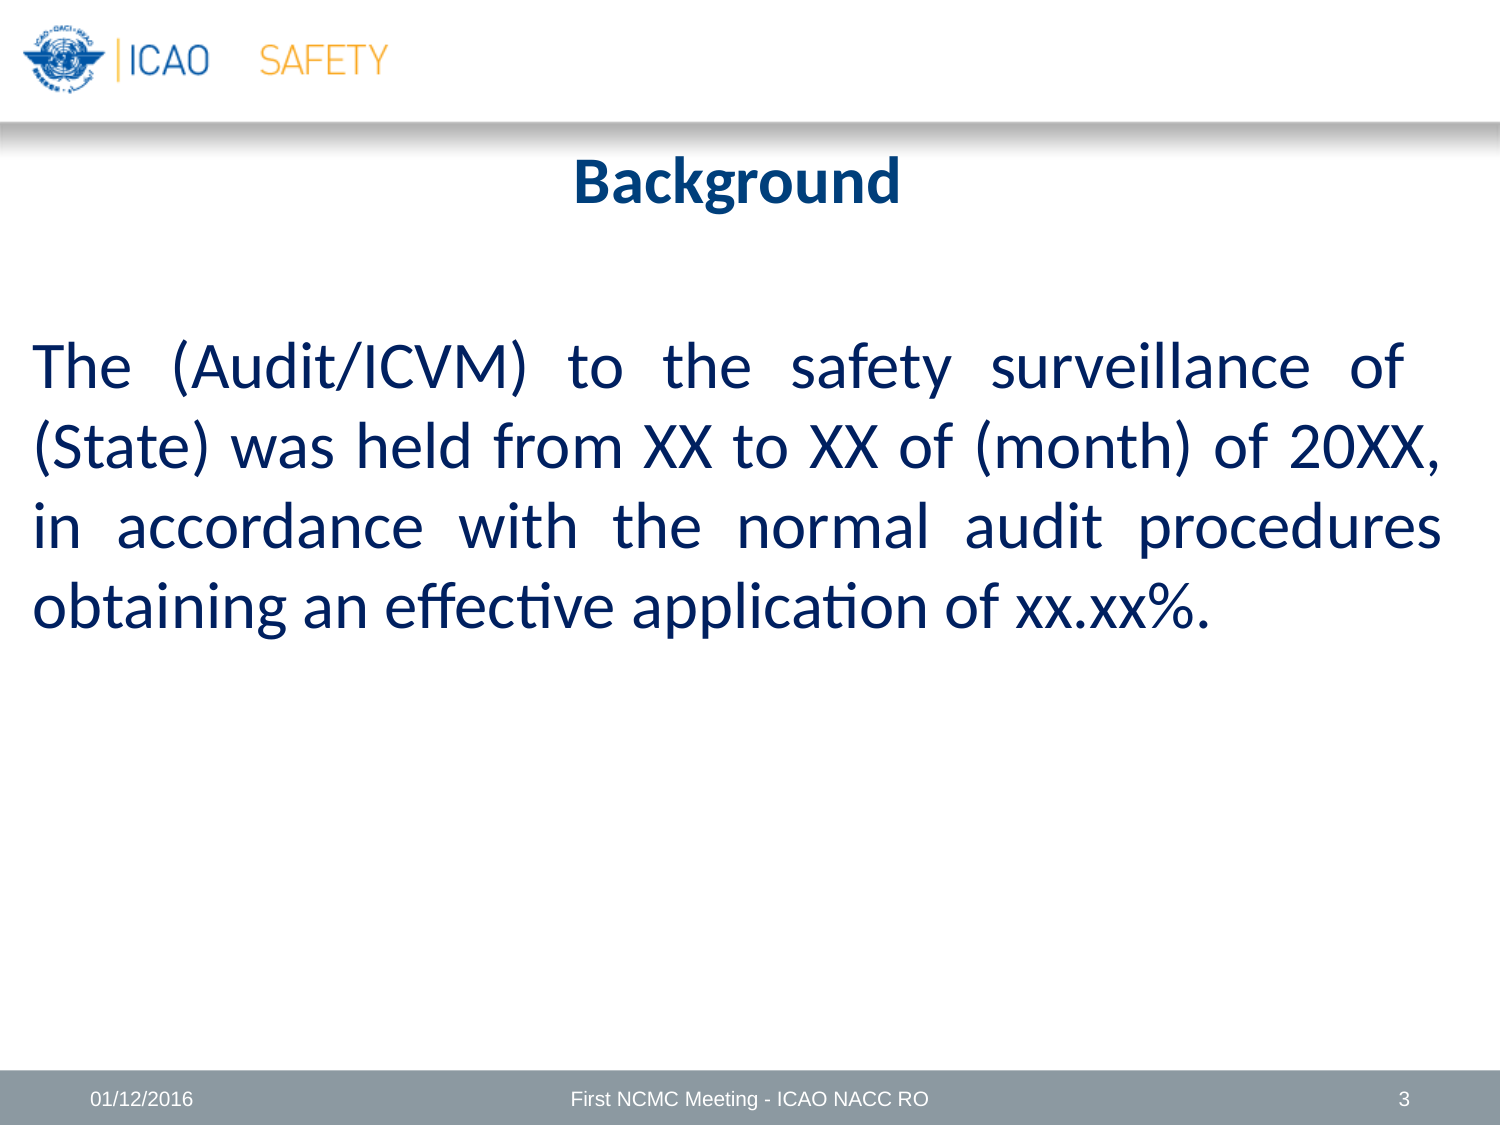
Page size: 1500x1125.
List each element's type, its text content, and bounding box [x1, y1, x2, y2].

picture [0, 0, 1500, 162]
slide_number 3 [1074, 1070, 1425, 1125]
footer First NCMC Meeting - ICAO NACC RO [512, 1070, 988, 1125]
text_box Background The (Audit/ICVM) to the safety surveillance of (State) was held from XX to XX of (month) of 20XX, in accordance with the normal audit procedures obtaining an effective application of xx.xx%. [17, 139, 1459, 1049]
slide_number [75, 1070, 425, 1125]
